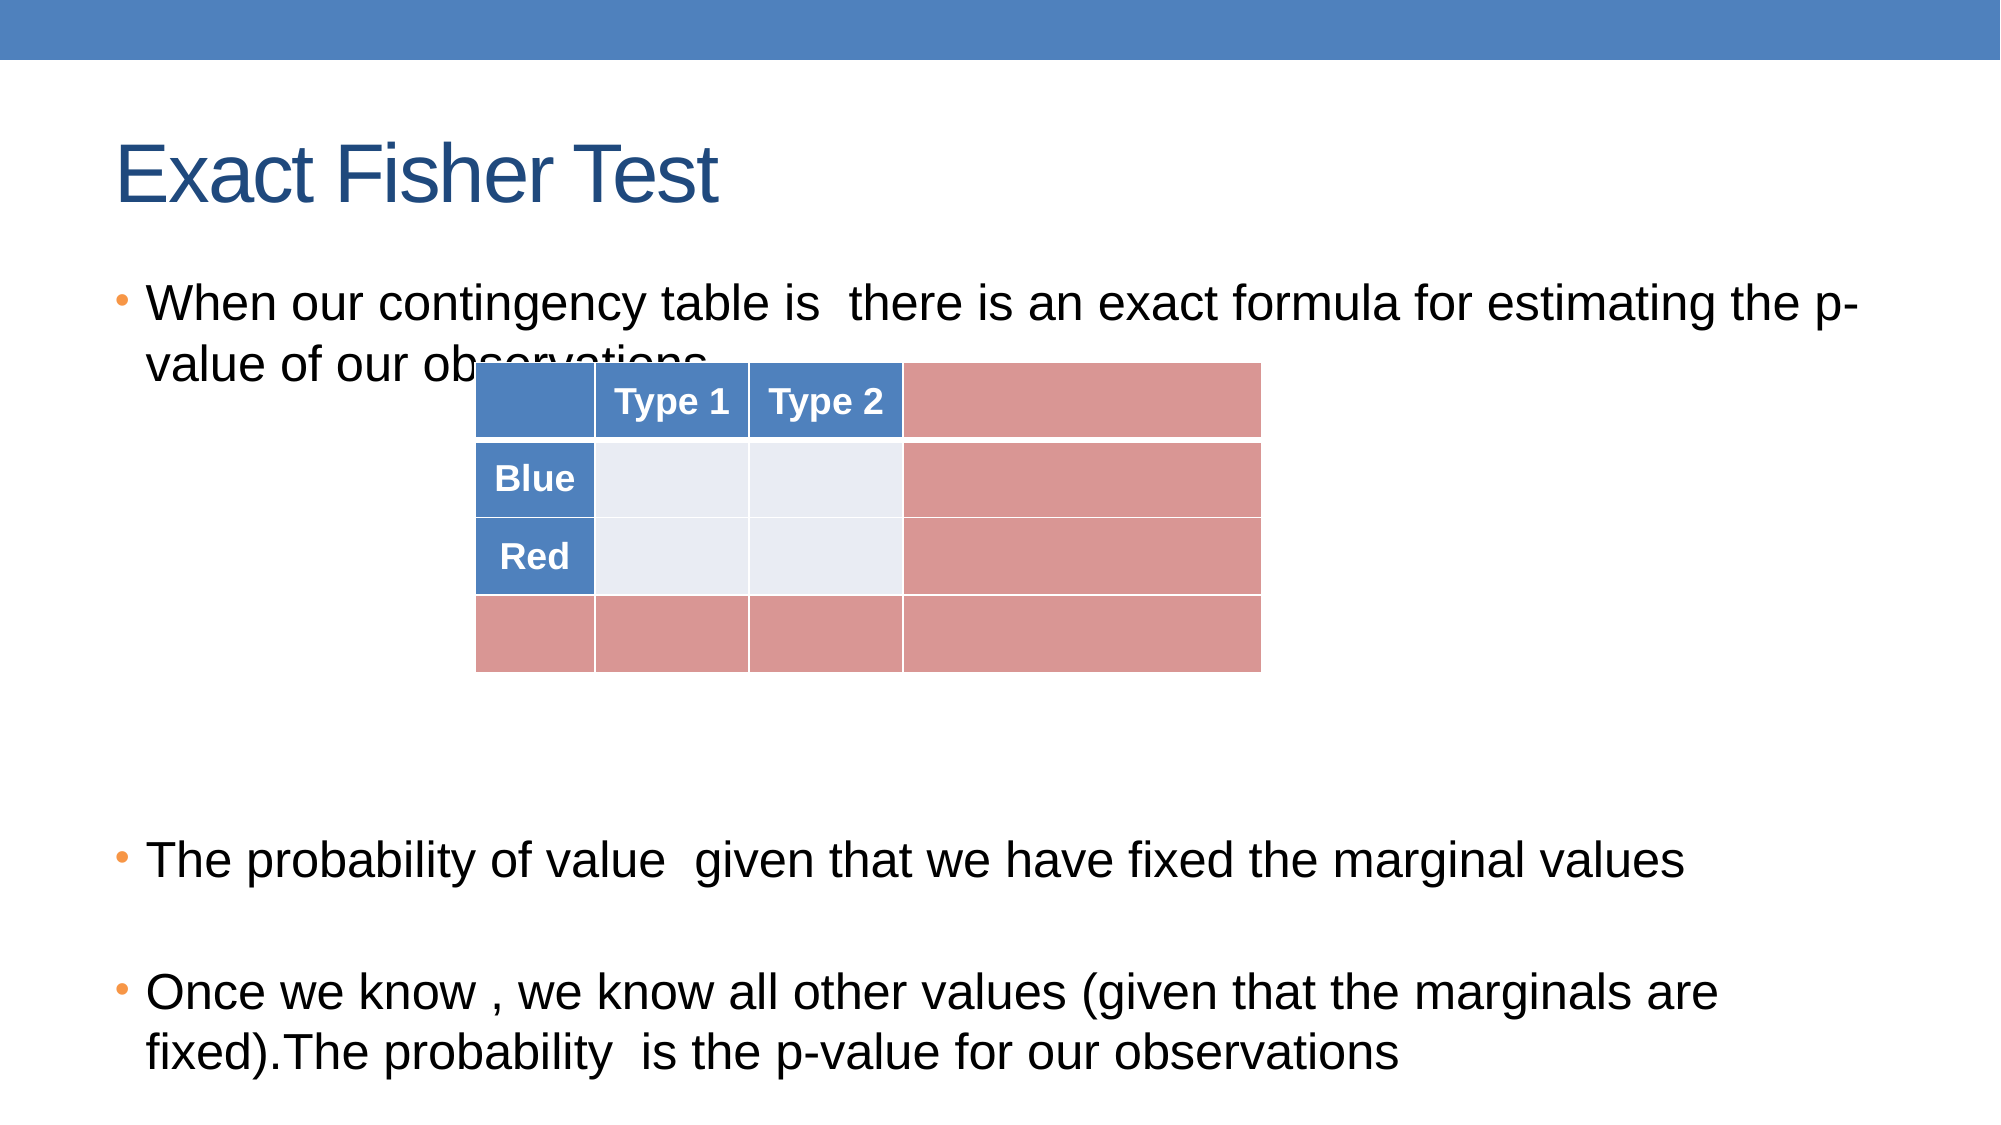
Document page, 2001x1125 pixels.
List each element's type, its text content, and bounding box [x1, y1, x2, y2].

title Exact Fisher Test [99, 87, 1900, 250]
